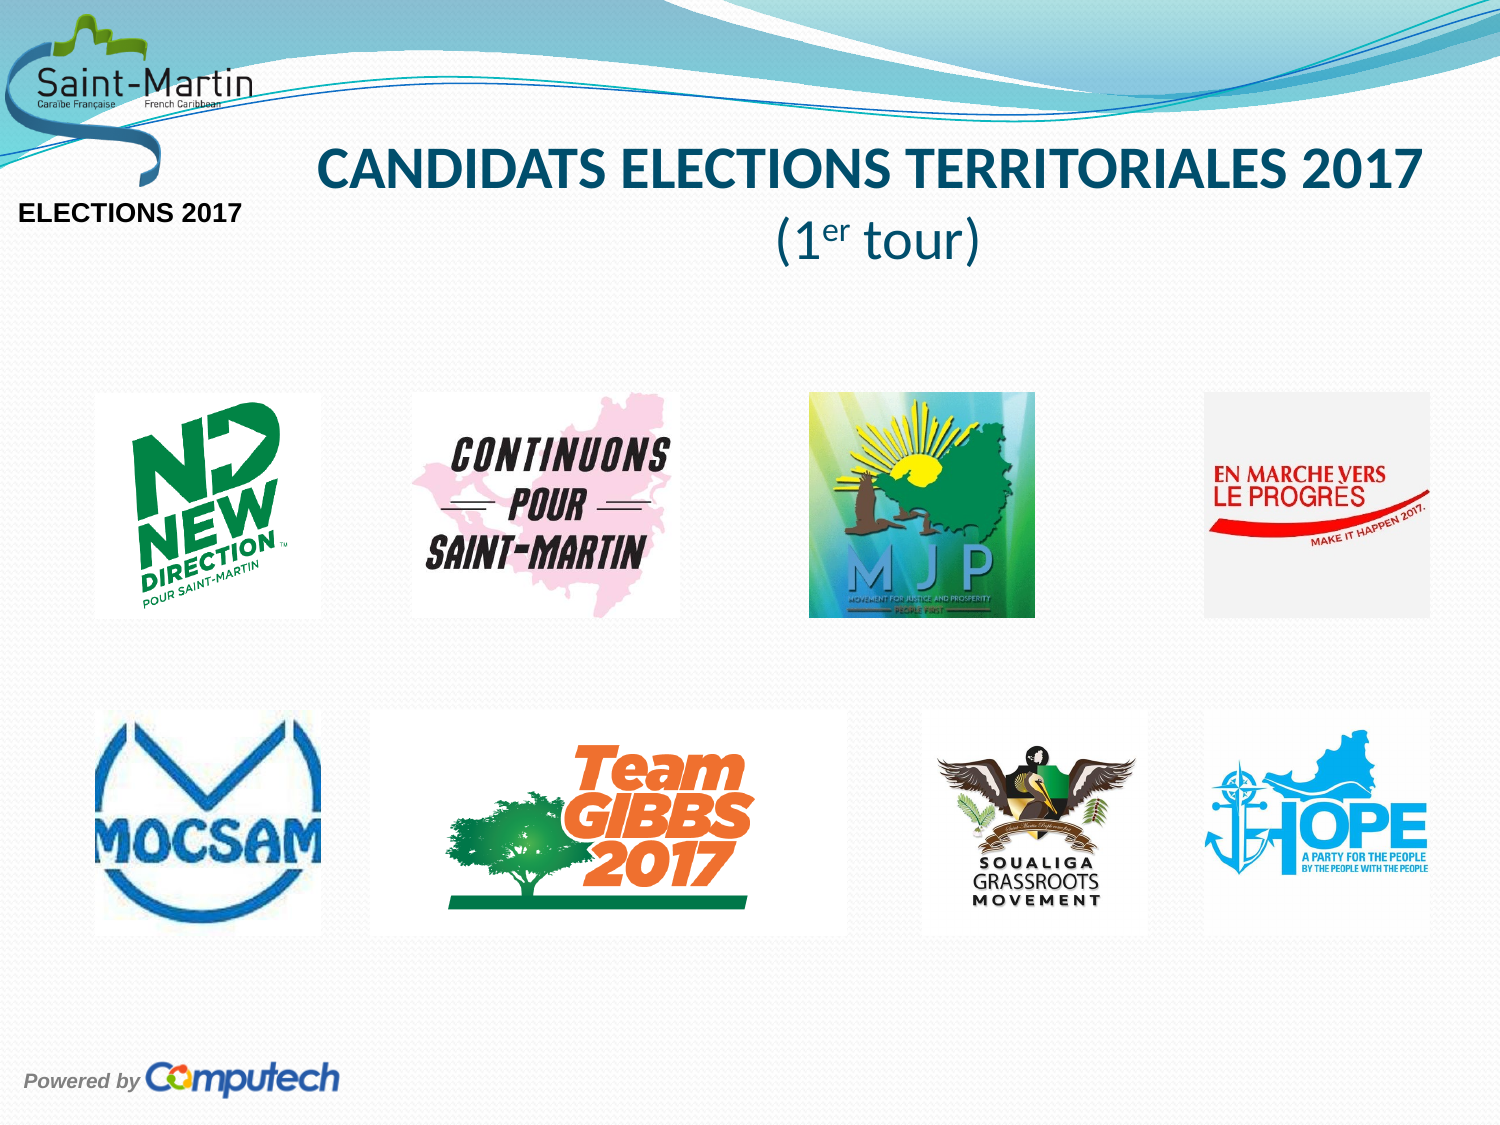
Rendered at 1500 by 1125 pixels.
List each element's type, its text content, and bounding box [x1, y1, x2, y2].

picture [95, 710, 322, 937]
picture [1203, 392, 1430, 618]
table_cell Total [261, 105, 268, 246]
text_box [2, 14, 262, 237]
picture [809, 392, 1035, 618]
title CANDIDATS ELECTIONS TERRITORIALES 2017 (1er tour) [261, 105, 1496, 271]
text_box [7, 1051, 346, 1102]
picture [1203, 710, 1430, 937]
picture [95, 392, 322, 619]
picture [411, 392, 680, 618]
picture [921, 710, 1148, 937]
picture [369, 710, 847, 937]
